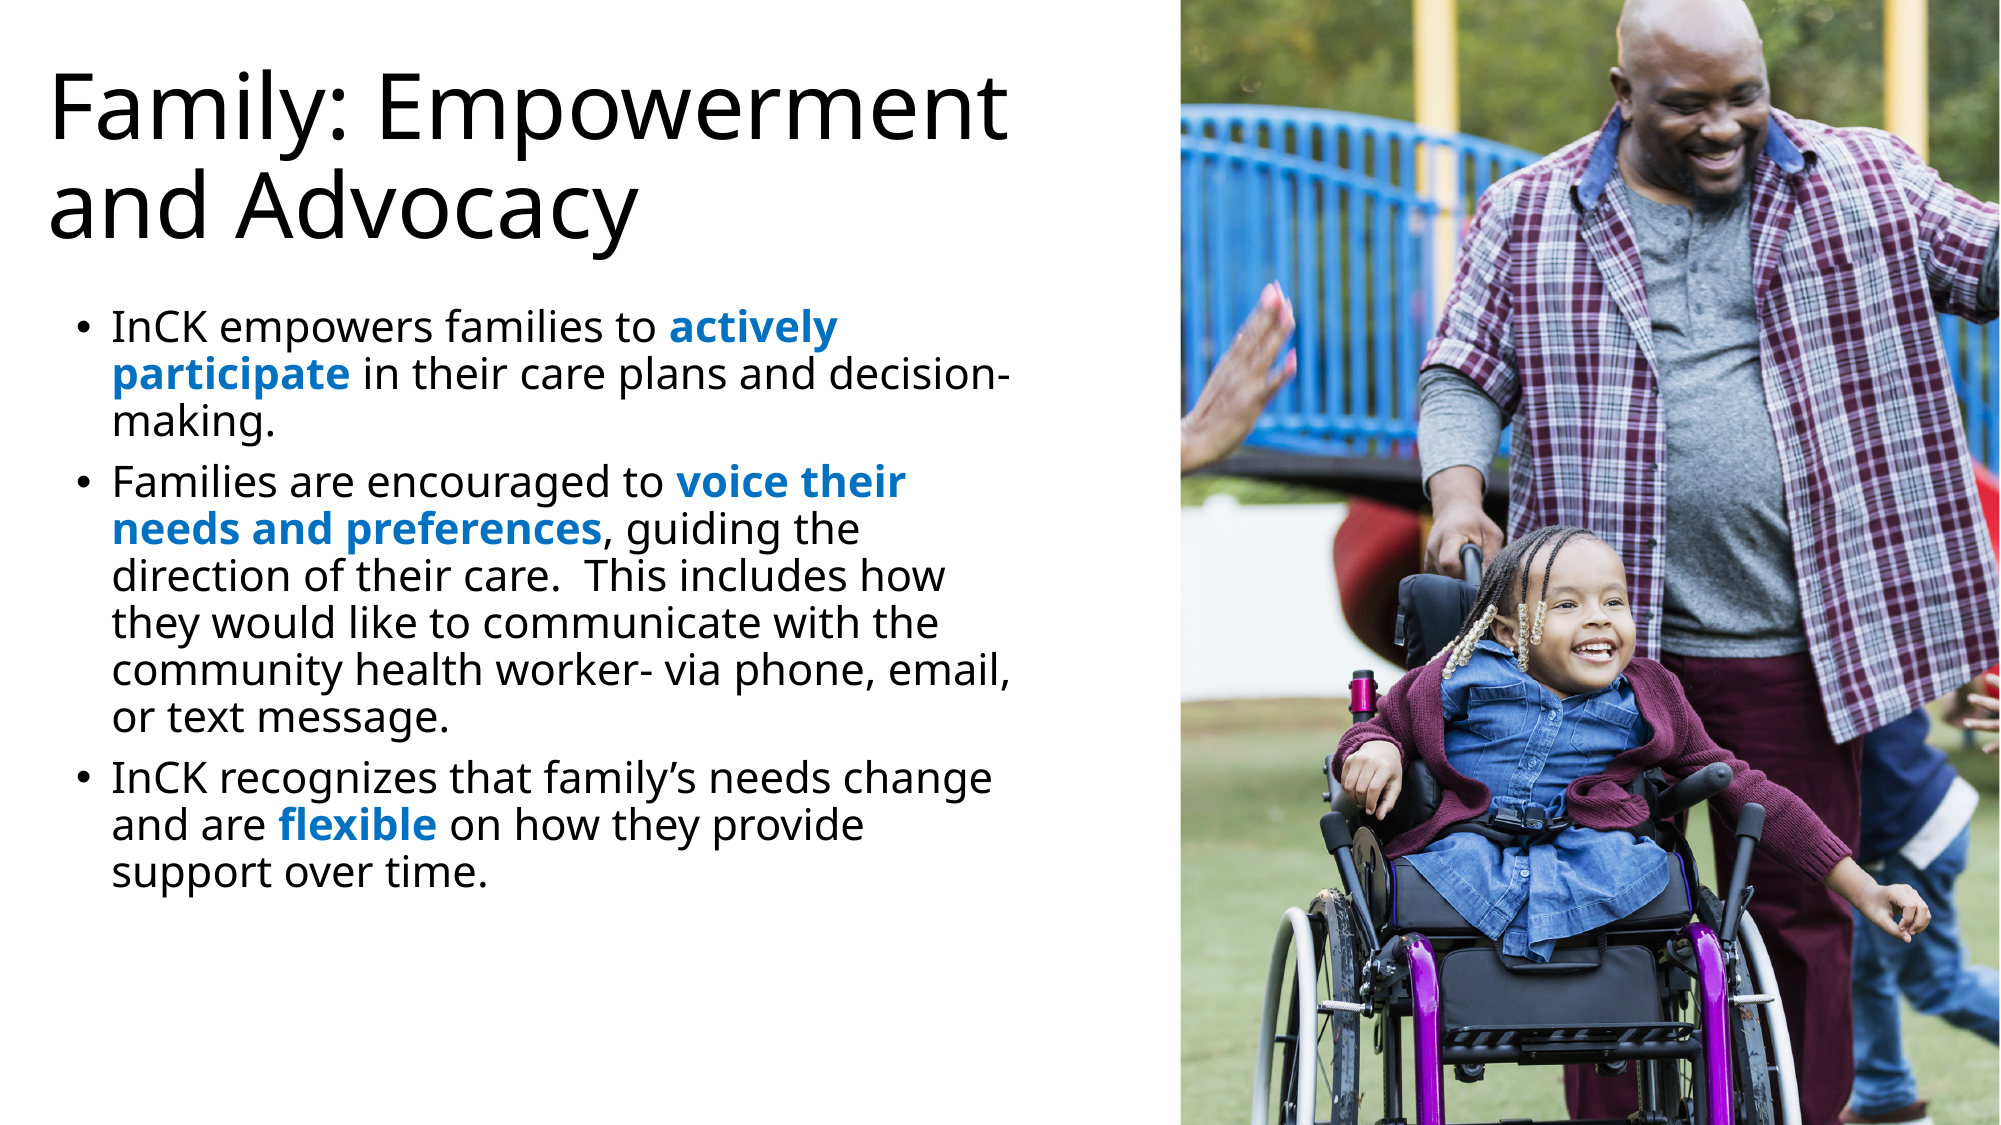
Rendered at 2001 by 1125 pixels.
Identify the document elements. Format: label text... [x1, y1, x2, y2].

title Family: Empowerment and Advocacy [32, 36, 1122, 282]
picture [1180, 0, 2000, 1125]
text_box InCK empowers families to actively participate in their care plans and decision-making. Families are encouraged to voice their needs and preferences, guiding the direction of their care. This includes how they would like to communicate with the community health worker- via phone, email, or text message. InCK recognizes that family’s needs change and are flexible on how they provide support over time. [43, 297, 1029, 910]
text_box [0, 0, 1180, 1125]
